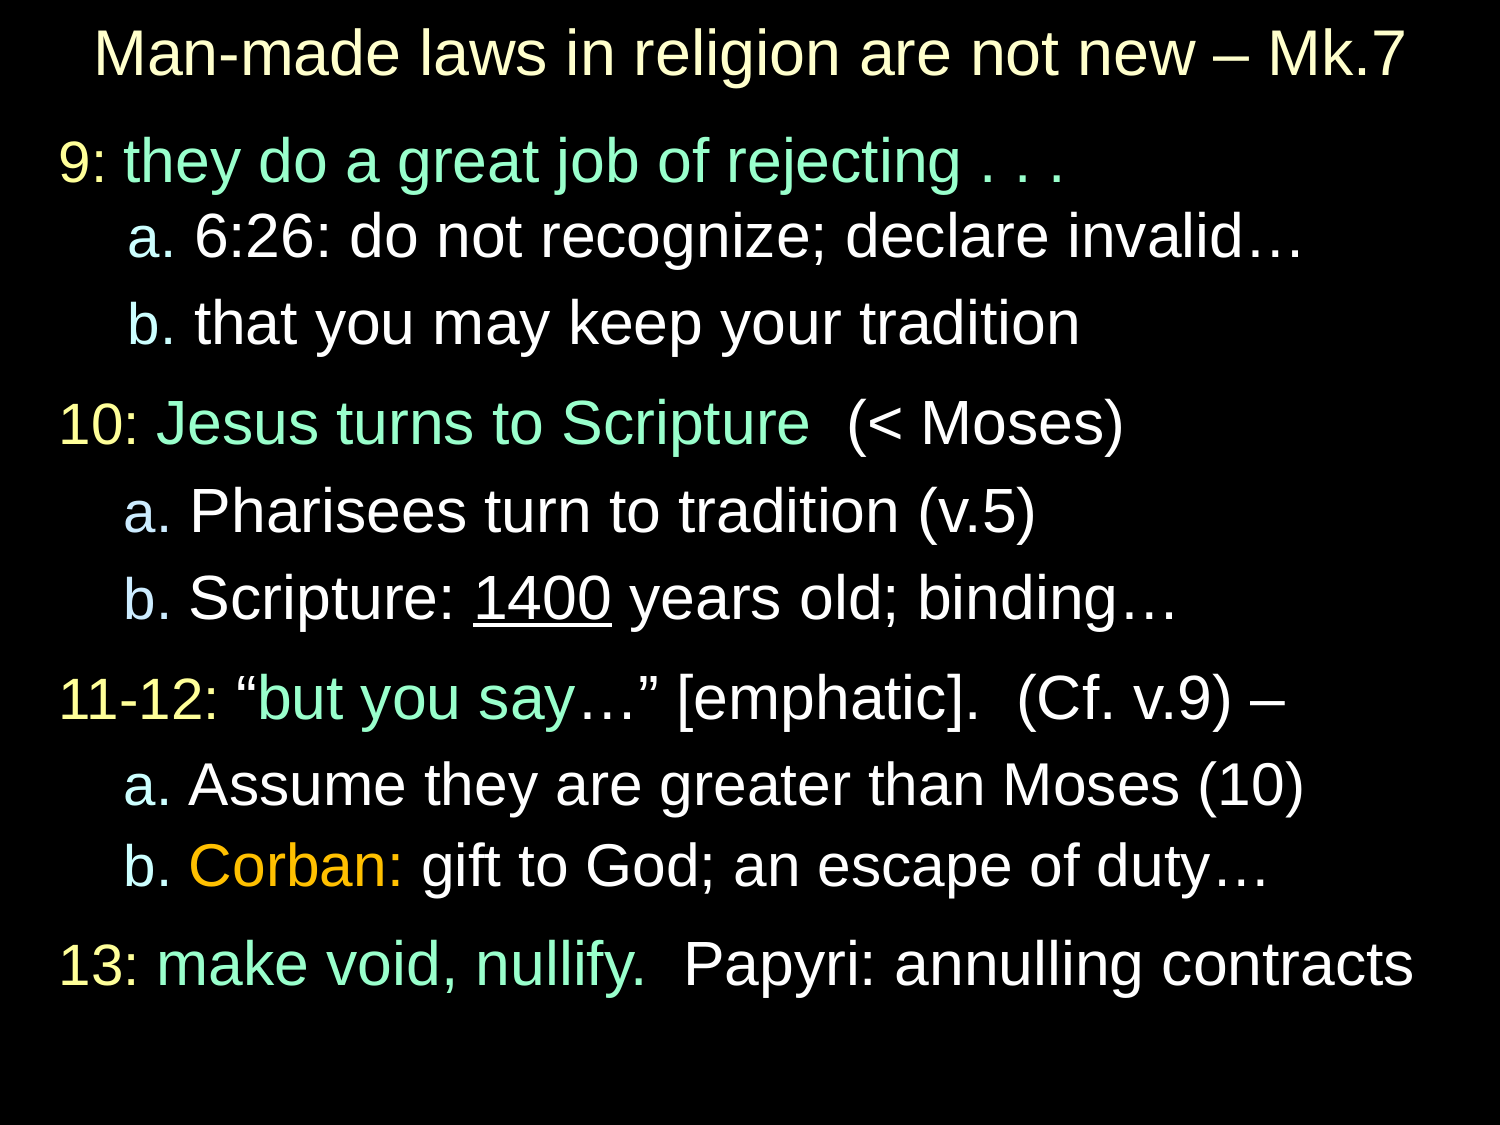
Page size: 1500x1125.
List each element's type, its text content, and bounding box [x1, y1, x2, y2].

title Man-made laws in religion are not new – Mk.7 [43, 0, 1457, 100]
list 9: they do a great job of rejecting . . . a. 6:26: do not recognize; declare invalid… b. that you may keep your tradition 10: Jesus turns to Scripture (< Moses) a. Pharisees turn to tradition (v.5) b. Scripture: 1400 years old; binding… 11-12: “but you say…” [emphatic]. (Cf. v.9) – a. Assume they are greater than Moses (10) b. Corban: gift to God; an escape of duty… 13: make void, nullify. Papyri: annulling contracts [43, 112, 1457, 1063]
